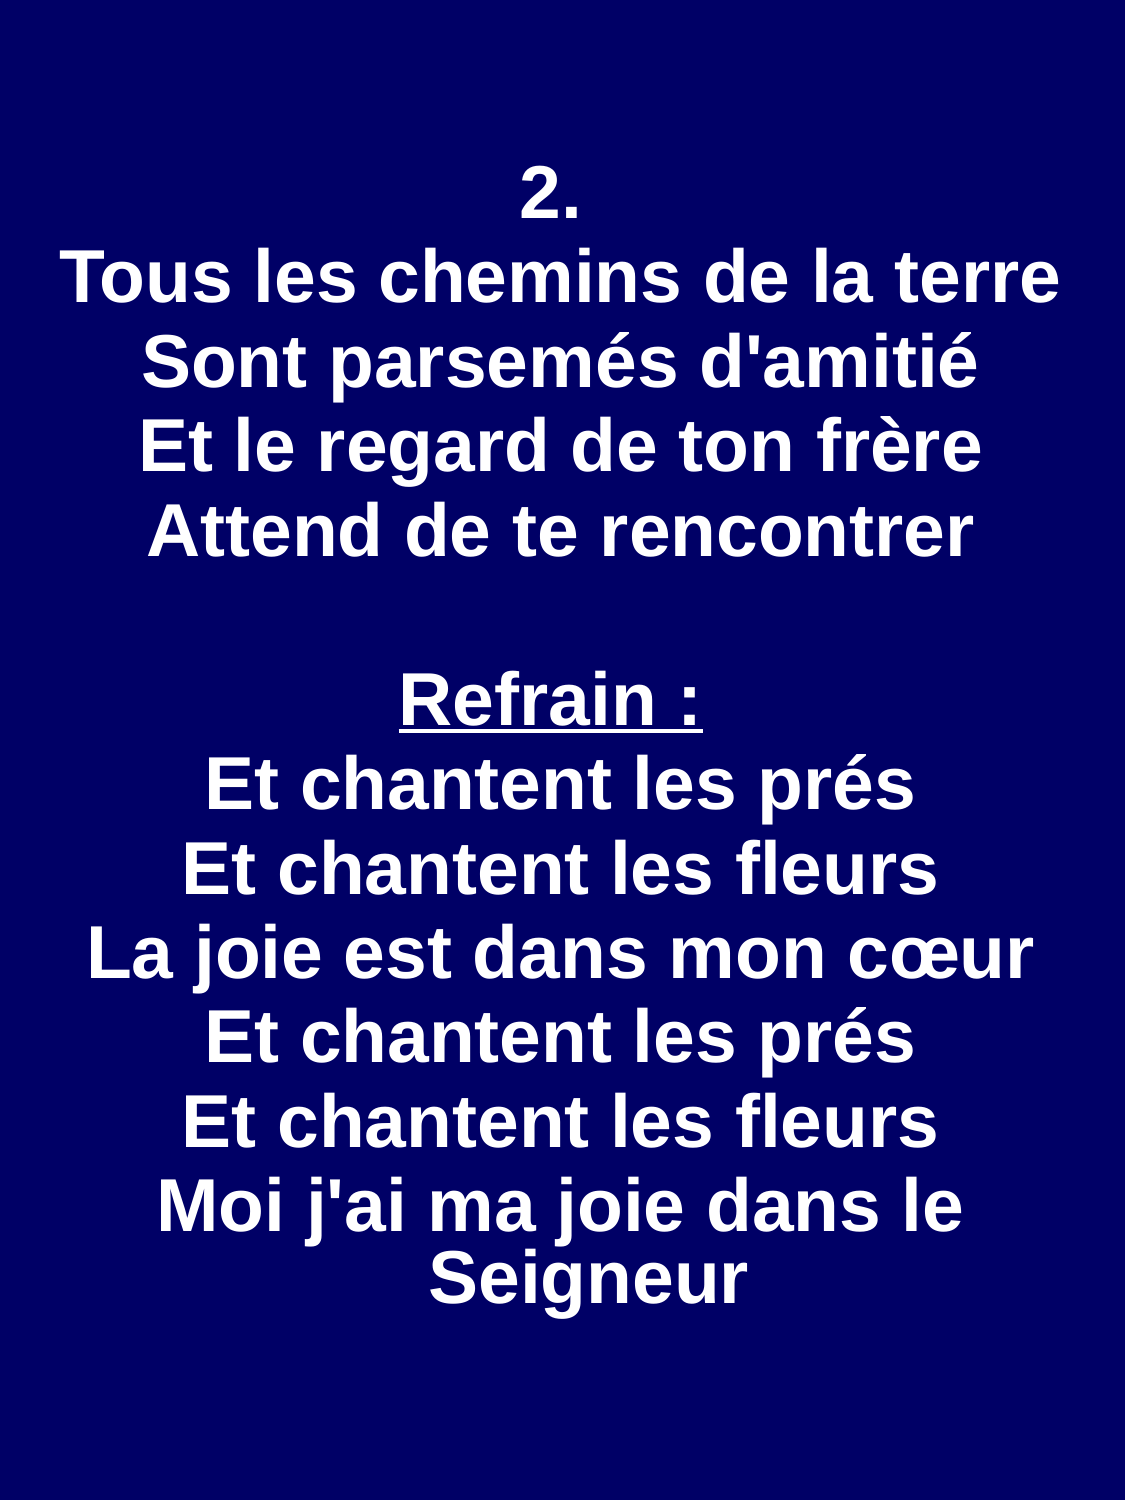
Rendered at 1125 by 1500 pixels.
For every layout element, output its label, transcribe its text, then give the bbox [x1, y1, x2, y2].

text_box 2. Tous les chemins de la terre Sont parsemés d'amitié Et le regard dе ton frère Attend de tе rencontrer Refrain : Et chantent les prés Et chantent les fleurs La joie est dans mon cœur Et chantent les prés Et chantent les fleurs Moi j'ai ma joie dans le Seigneur [11, 35, 1110, 1441]
